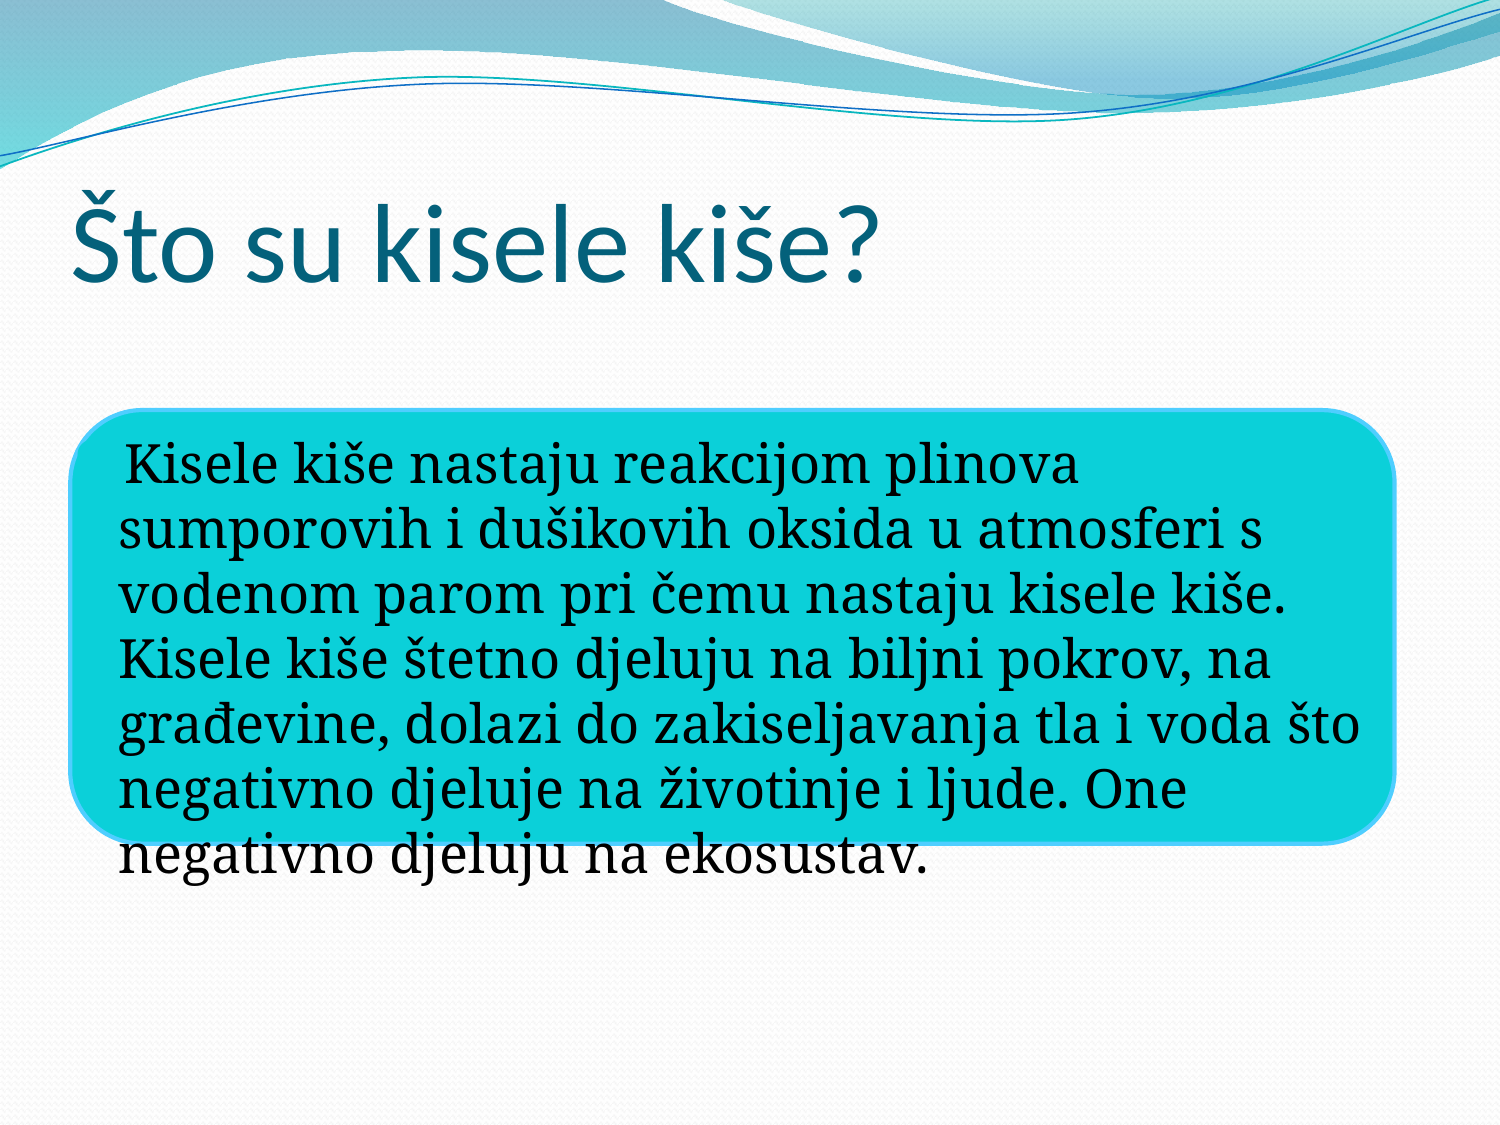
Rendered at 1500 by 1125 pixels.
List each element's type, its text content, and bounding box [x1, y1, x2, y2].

list Kisele kiše nastaju reakcijom plinova sumporovih i dušikovih oksida u atmosferi s vodenom parom pri čemu nastaju kisele kiše. Kisele kiše štetno djeluju na biljni pokrov, na građevine, dolazi do zakiseljavanja tla i voda što negativno djeluje na životinje i ljude. One negativno djeluju na ekosustav. [58, 421, 1409, 843]
title Što su kisele kiše? [70, 117, 1421, 305]
text_box [100, 407, 1365, 421]
text_box [287, 486, 318, 639]
